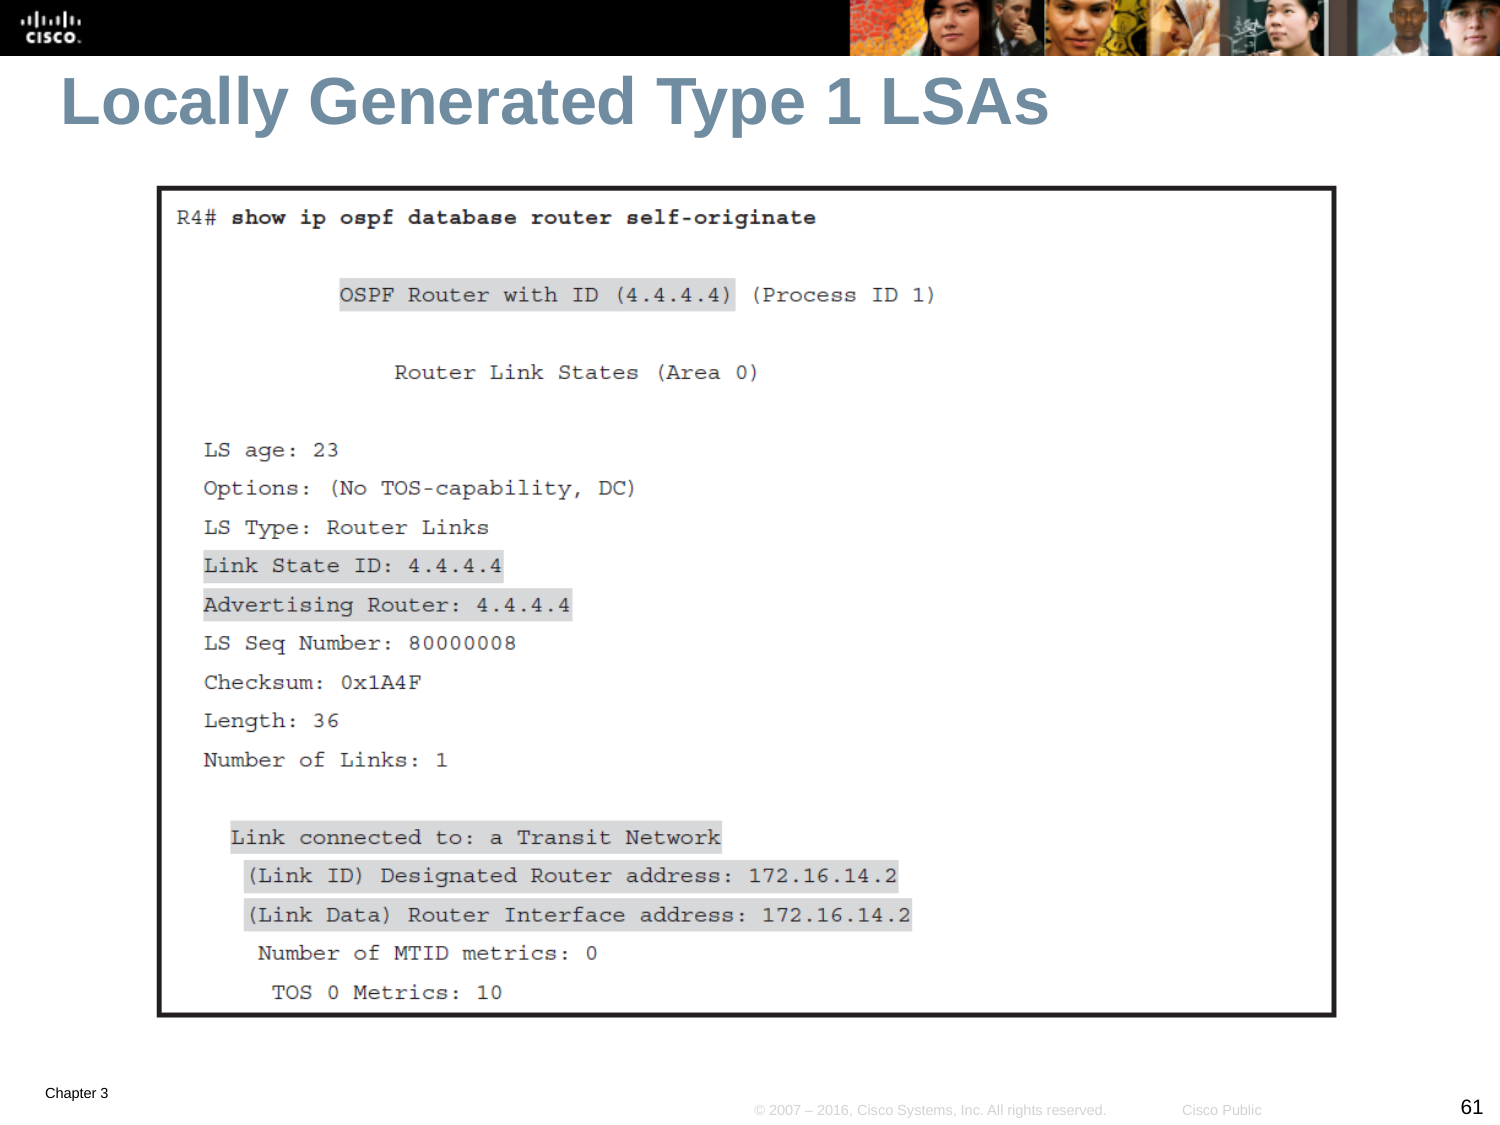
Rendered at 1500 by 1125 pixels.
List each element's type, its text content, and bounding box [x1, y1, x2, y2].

title Locally Generated Type 1 LSAs [45, 59, 1444, 182]
picture [0, 0, 1500, 56]
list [151, 181, 1338, 1024]
